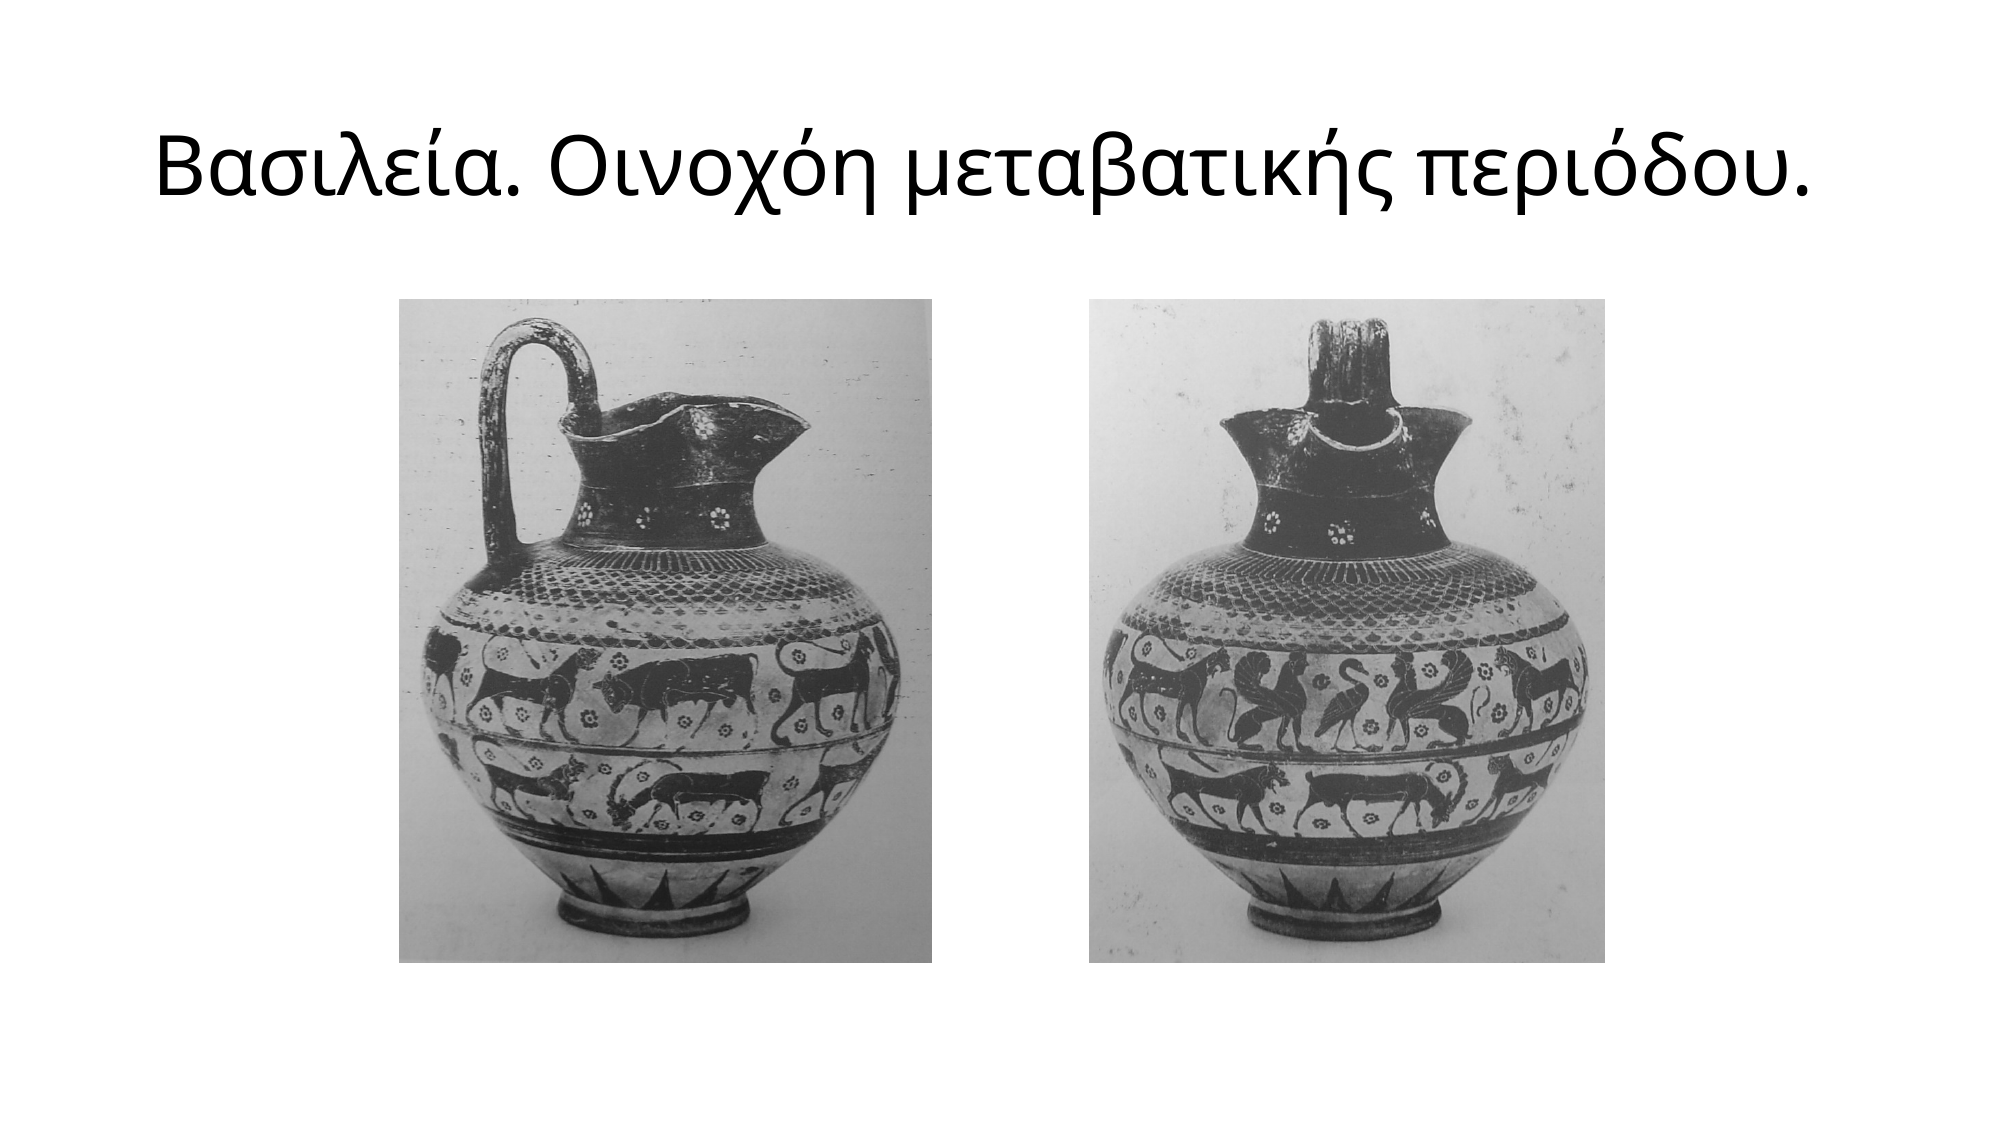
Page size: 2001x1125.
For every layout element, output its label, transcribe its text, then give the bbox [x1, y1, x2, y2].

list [1089, 299, 1605, 963]
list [399, 299, 932, 963]
title Βασιλεία. Οινοχόη μεταβατικής περιόδου. [137, 59, 1863, 278]
